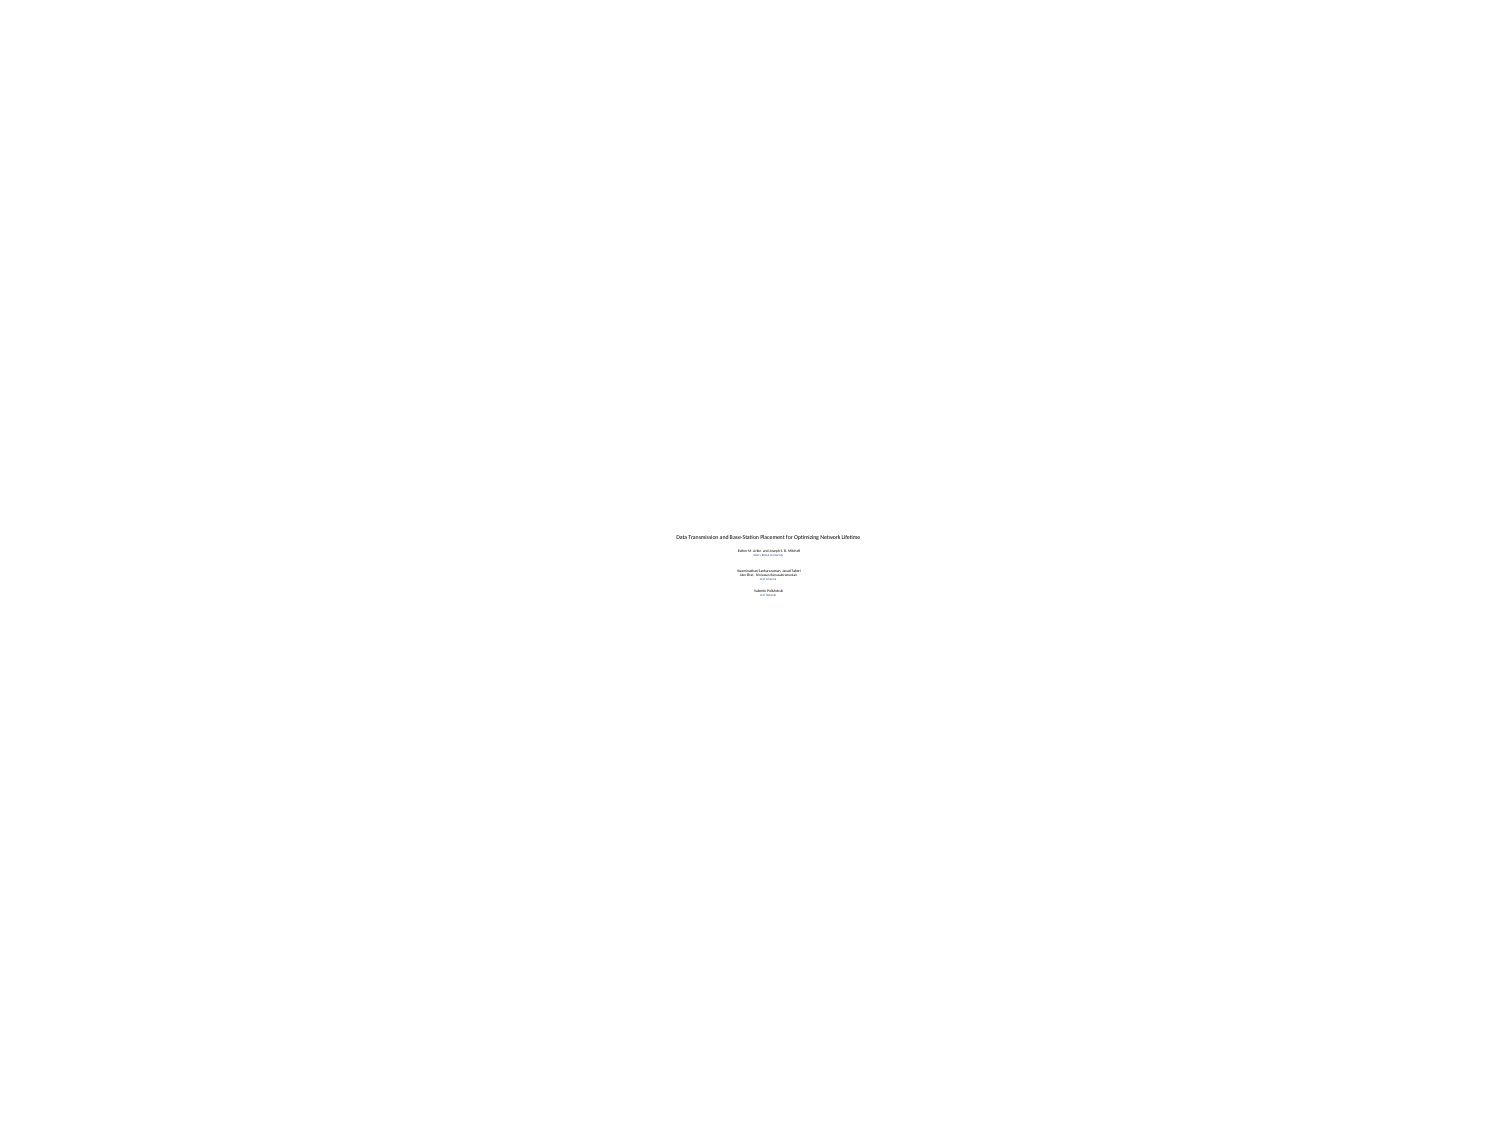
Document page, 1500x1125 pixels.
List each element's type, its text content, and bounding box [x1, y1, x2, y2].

title Data Transmission and Base-Station Placement for Optimizing Network Lifetime Esther M. Arkin and Joseph S. B. Mitchell Stony Brook University Swaminathan Sankararaman, Javad Taheri Alon Efrat, Srinivasan Ramasubramanian U of Arizona Valentin Polishchuk U of Helsinki [150, 521, 1388, 613]
